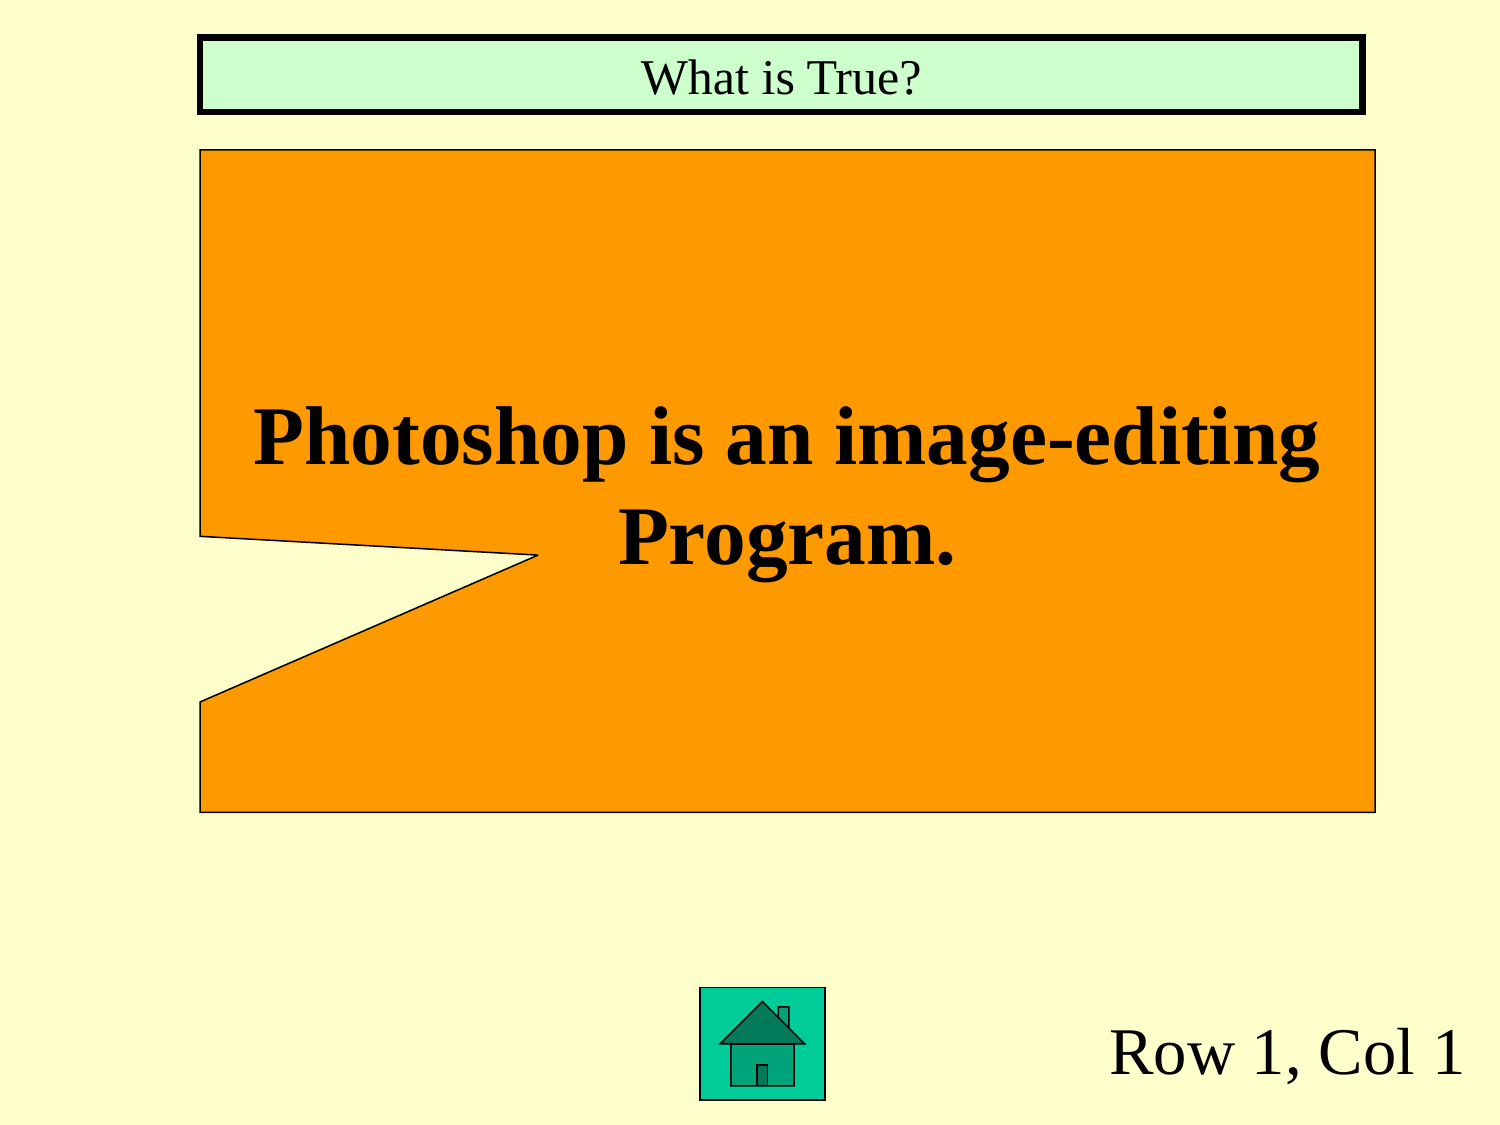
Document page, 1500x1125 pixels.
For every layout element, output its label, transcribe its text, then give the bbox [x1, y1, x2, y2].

text_box What is True? [200, 37, 1363, 113]
text_box Photoshop is an image-editing Program. [200, 149, 1376, 813]
text_box [699, 987, 826, 1101]
subtitle Row 1, Col 1 [1074, 999, 1500, 1125]
